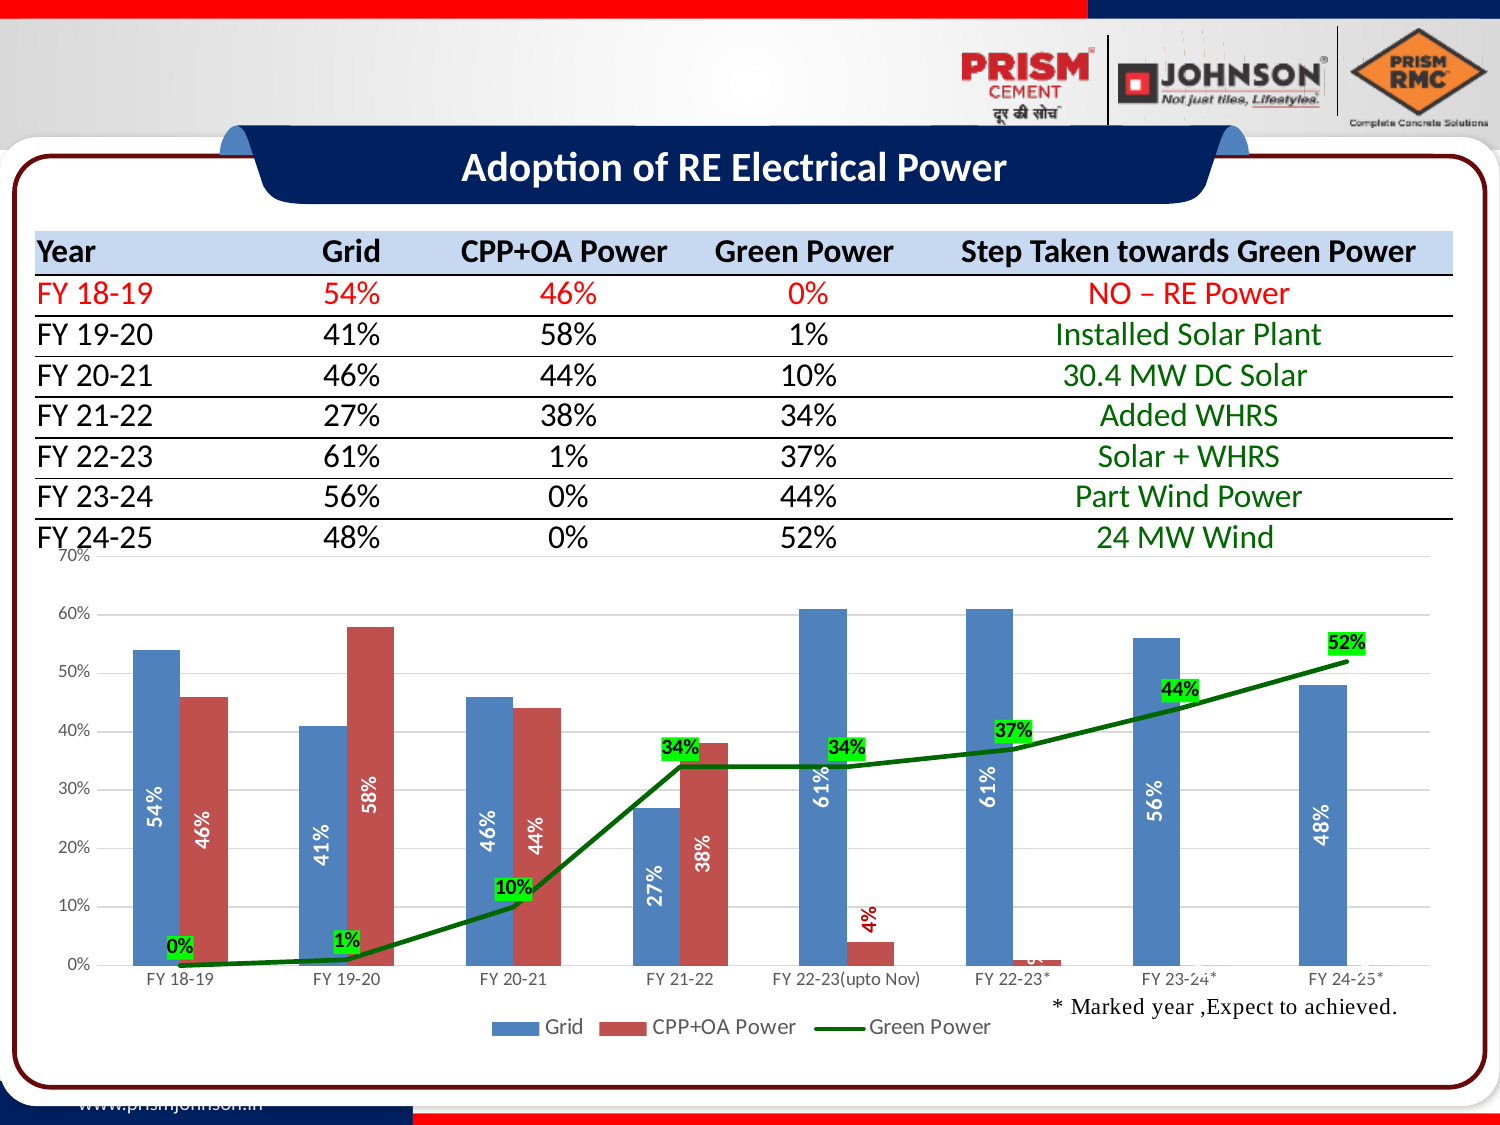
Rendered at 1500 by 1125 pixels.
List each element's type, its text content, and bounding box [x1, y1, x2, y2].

text_box Adoption of RE Electrical Power [235, 123, 1234, 135]
text_box [224, 125, 243, 135]
chart [29, 536, 1459, 1048]
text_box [0, 136, 1500, 1107]
picture [1350, 28, 1488, 128]
picture [1118, 56, 1328, 108]
text_box [1226, 125, 1244, 135]
picture [962, 47, 1095, 123]
